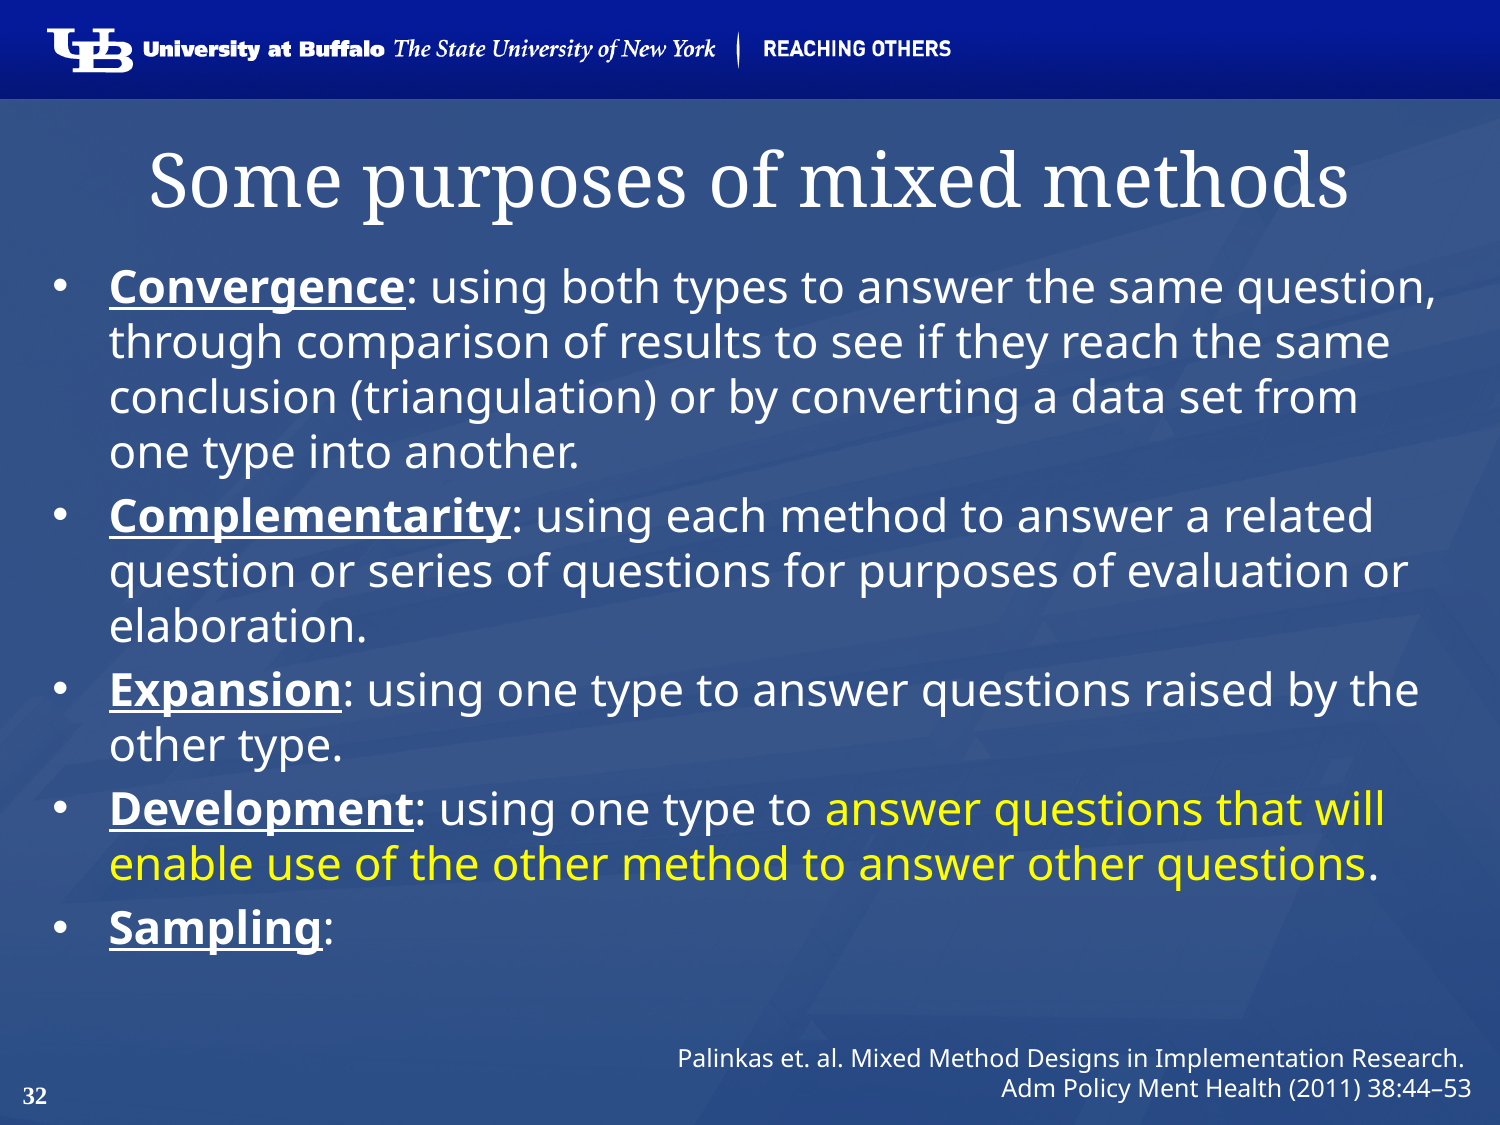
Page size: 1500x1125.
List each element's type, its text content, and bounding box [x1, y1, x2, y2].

picture [0, 0, 1500, 99]
title Some purposes of mixed methods [37, 125, 1463, 249]
text_box Palinkas et. al. Mixed Method Designs in Implementation Research. Adm Policy Ment Health (2011) 38:44–53 [449, 1034, 1488, 1110]
list Convergence: using both types to answer the same question, through comparison of results to see if they reach the same conclusion (triangulation) or by converting a data set from one type into another. Complementarity: using each method to answer a related question or series of questions for purposes of evaluation or elaboration. Expansion: using one type to answer questions raised by the other type. Development: using one type to answer questions that will enable use of the other method to answer other questions. Sampling: [37, 249, 1463, 1063]
slide_number 32 [0, 1065, 63, 1125]
